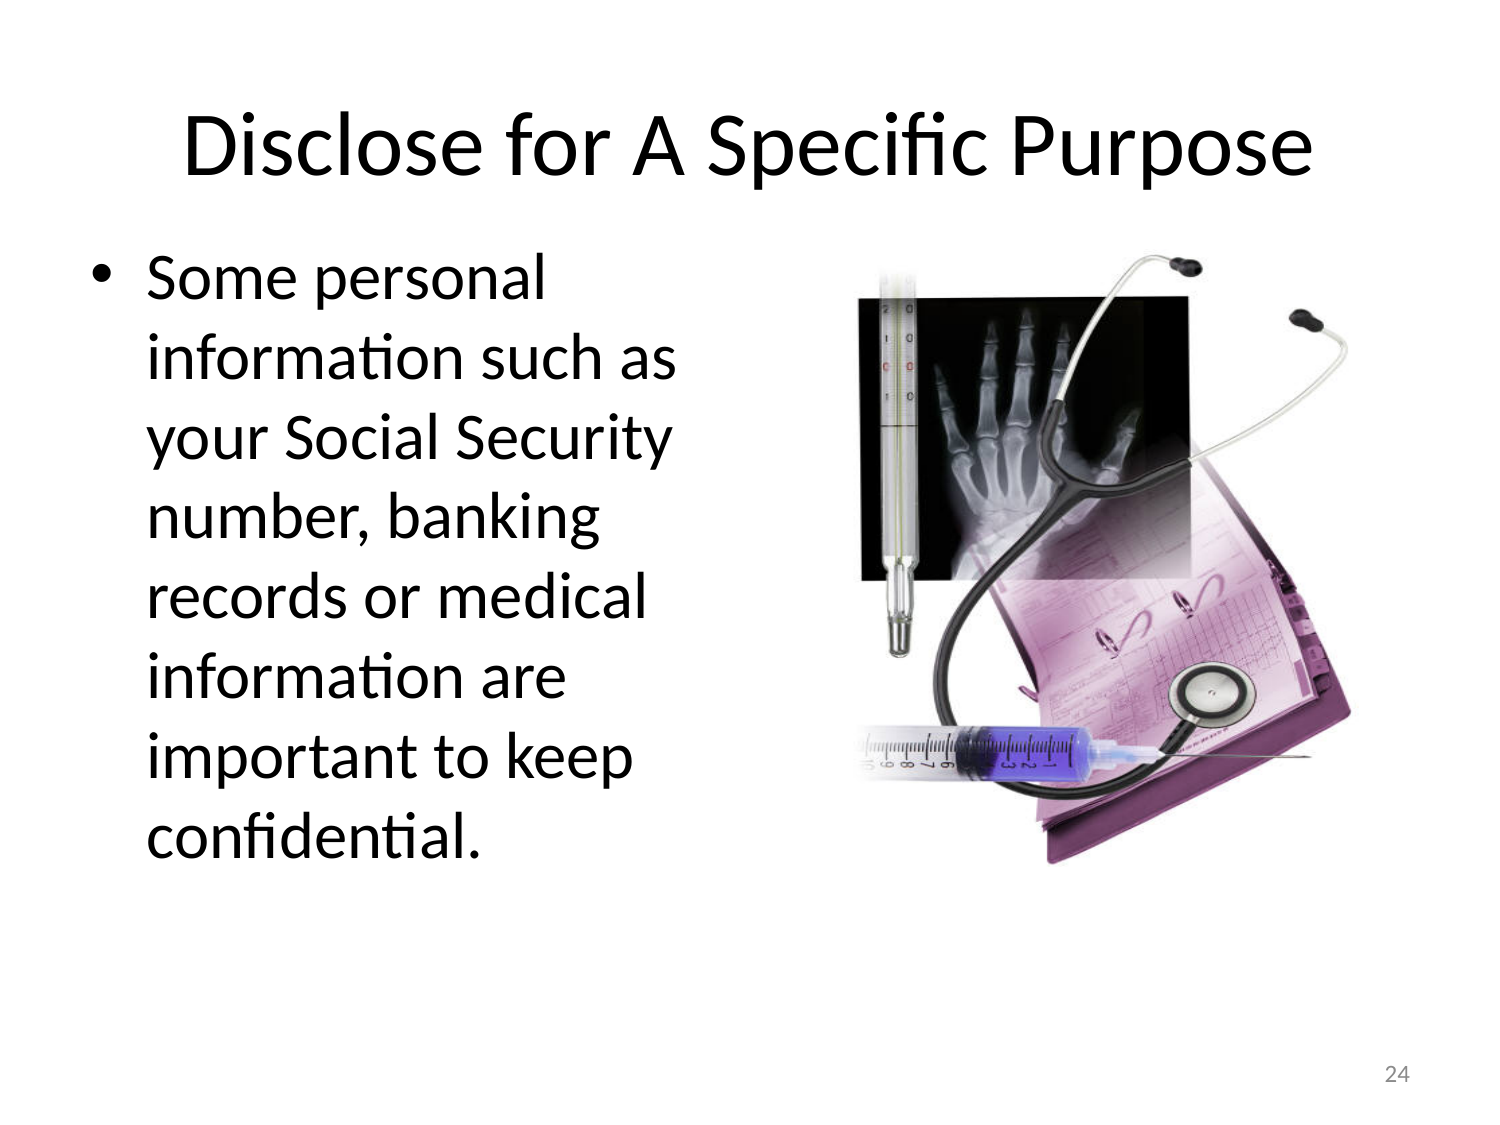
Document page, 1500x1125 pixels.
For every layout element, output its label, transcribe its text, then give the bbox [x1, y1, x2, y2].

list Some personal information such as your Social Security number, banking records or medical information are important to keep confidential. [75, 224, 738, 1005]
slide_number 24 [1074, 1042, 1425, 1103]
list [799, 249, 1376, 876]
title Disclose for A Specific Purpose [75, 45, 1425, 233]
